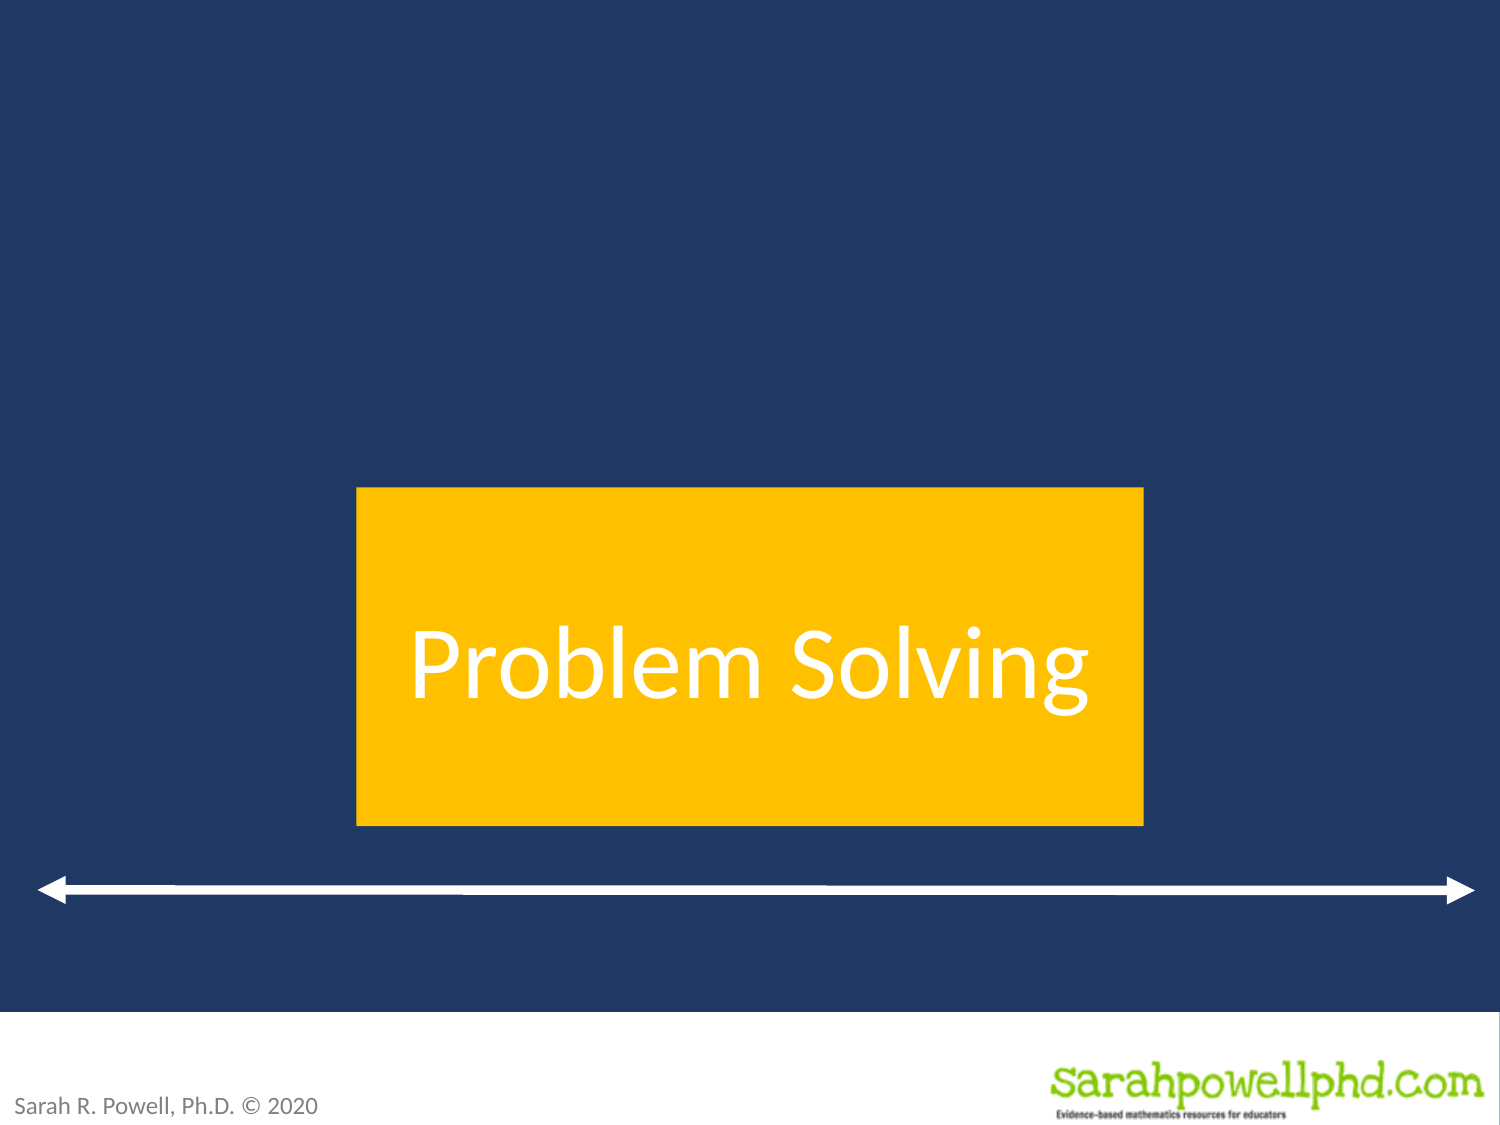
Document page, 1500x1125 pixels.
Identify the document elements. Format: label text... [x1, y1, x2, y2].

text_box Problem Solving [356, 487, 1144, 827]
picture [1032, 1051, 1499, 1125]
